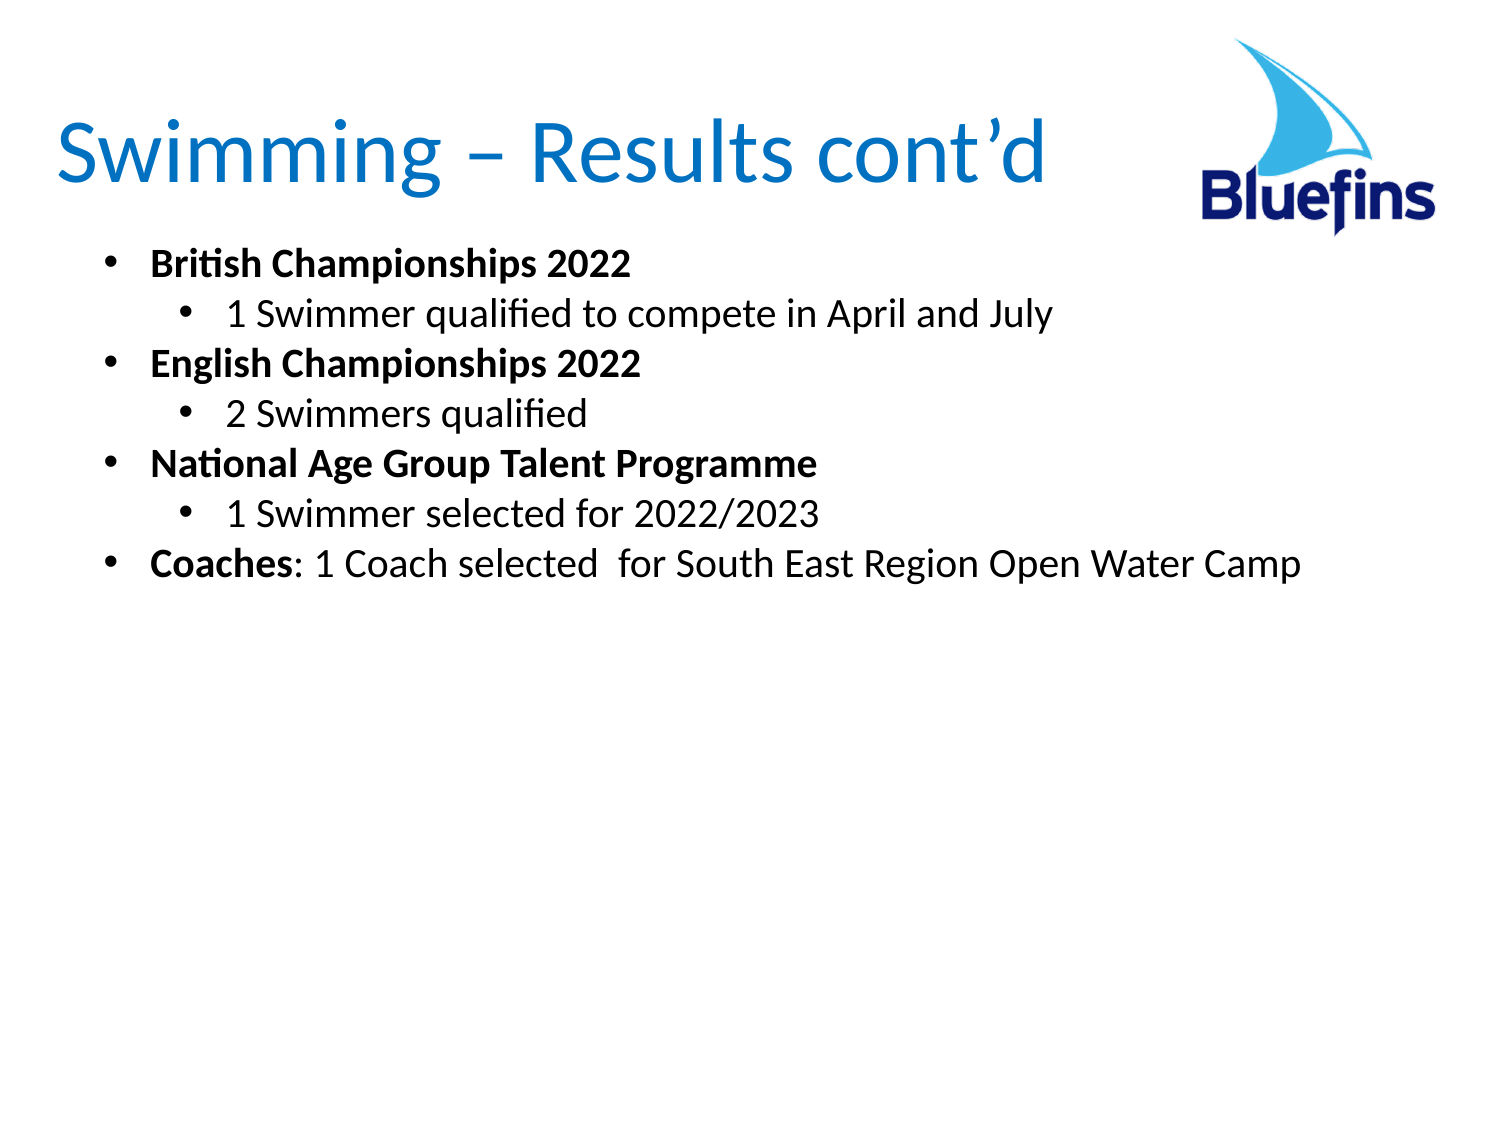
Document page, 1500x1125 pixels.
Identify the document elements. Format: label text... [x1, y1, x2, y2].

picture [1137, 5, 1500, 302]
title Swimming – Results cont’d [41, 62, 1132, 229]
subtitle British Championships 2022 1 Swimmer qualified to compete in April and July English Championships 2022 2 Swimmers qualified National Age Group Talent Programme 1 Swimmer selected for 2022/2023 Coaches: 1 Coach selected for South East Region Open Water Camp [88, 228, 1401, 1106]
